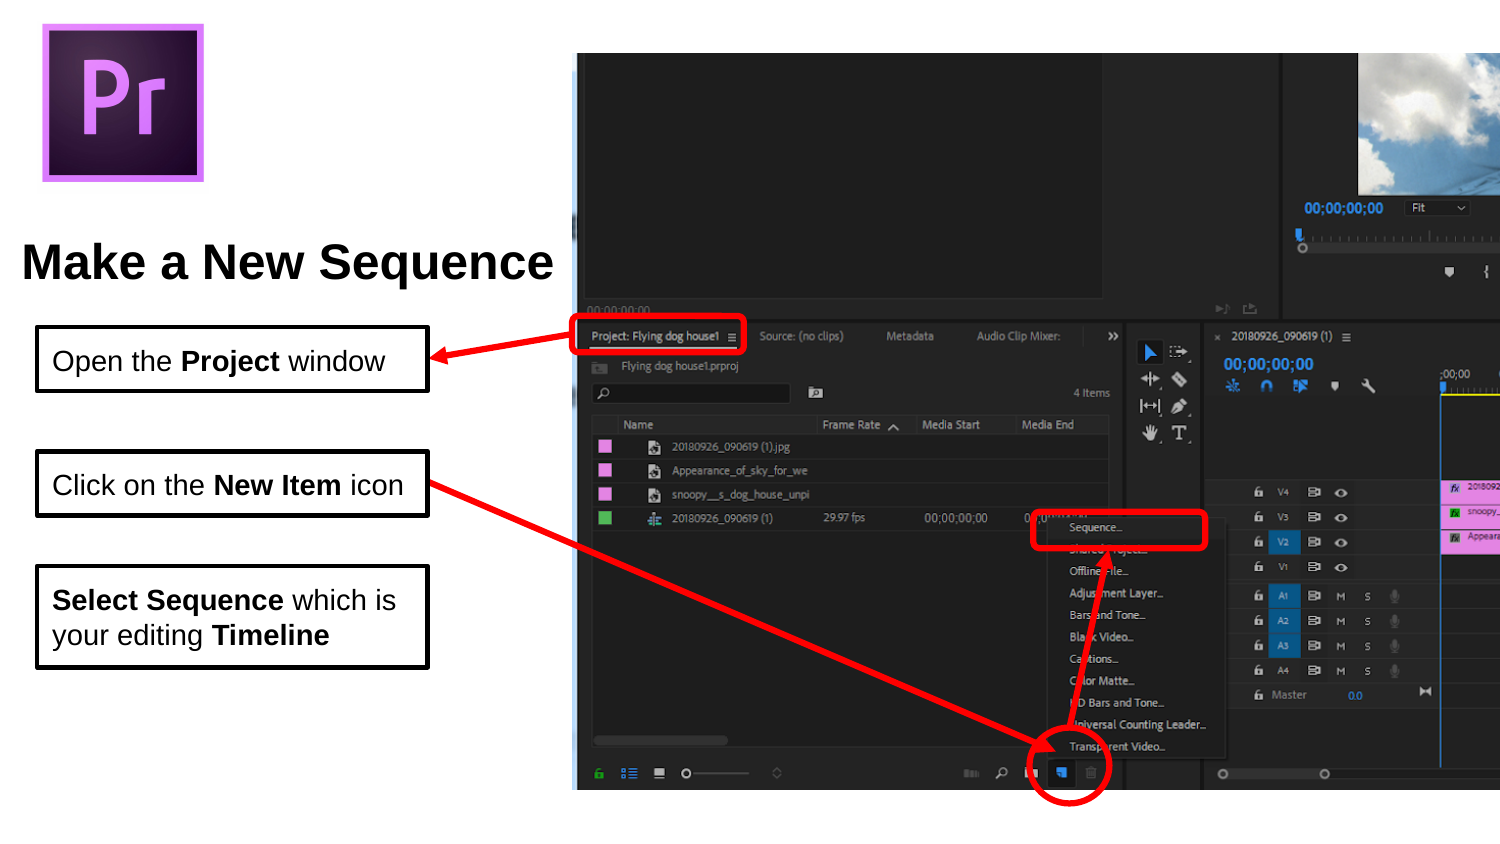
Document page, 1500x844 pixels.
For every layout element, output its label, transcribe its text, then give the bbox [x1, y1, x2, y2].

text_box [427, 333, 573, 359]
picture [571, 53, 1500, 791]
text_box Make a New Sequence [6, 214, 566, 300]
text_box Open the Project window [37, 327, 428, 392]
picture [36, 21, 210, 194]
text_box [1047, 797, 1092, 804]
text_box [1069, 549, 1109, 728]
text_box Select Sequence which is your editing Timeline [37, 565, 422, 668]
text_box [427, 481, 1057, 752]
text_box Click on the New Item icon [37, 451, 428, 516]
